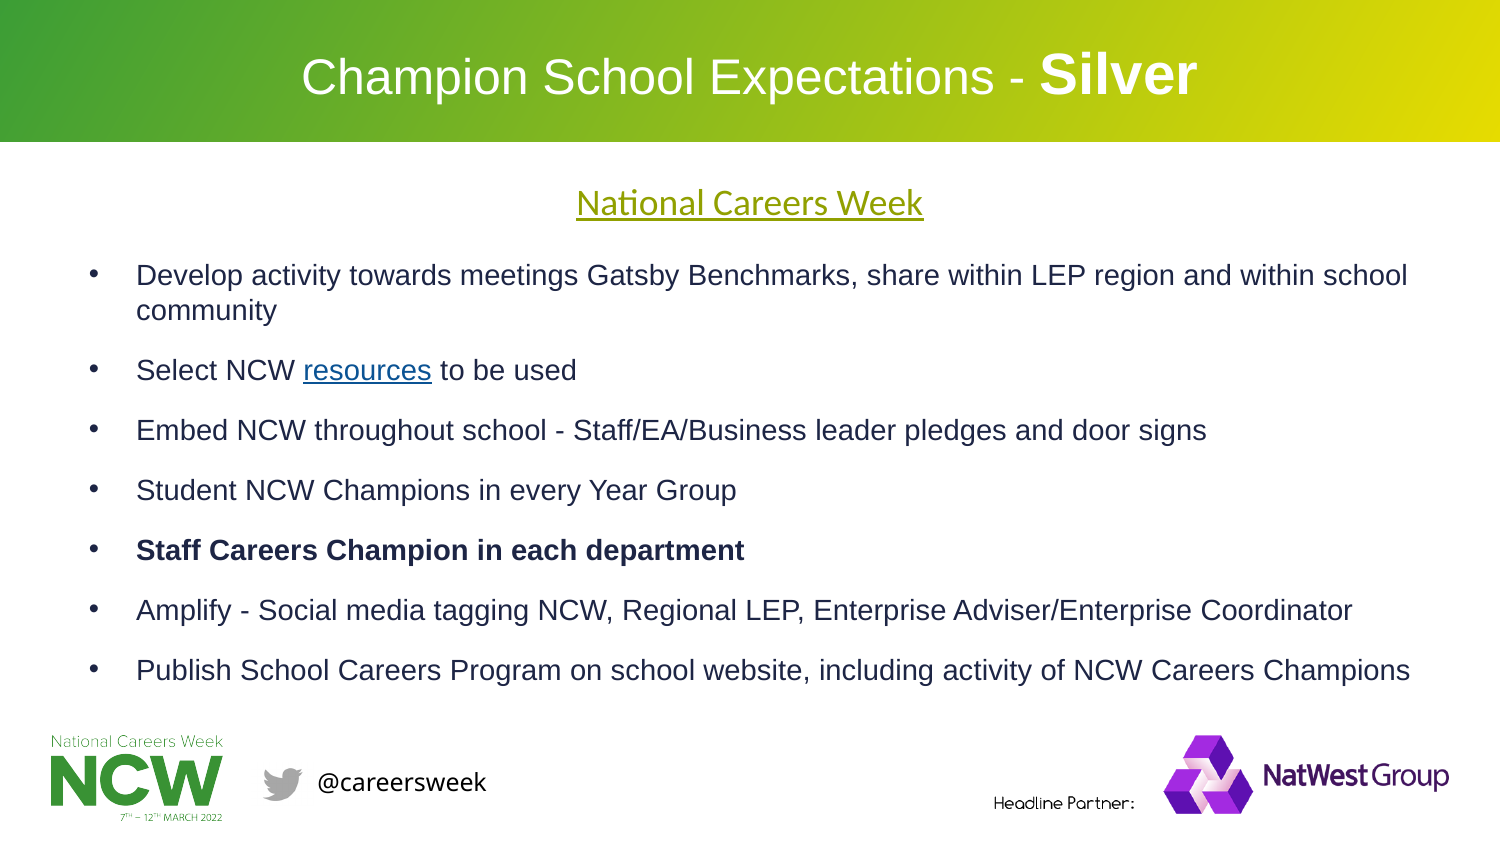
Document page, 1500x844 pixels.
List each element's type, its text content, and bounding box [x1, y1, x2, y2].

text_box National Careers Week [557, 170, 942, 231]
picture [51, 735, 223, 821]
list Develop activity towards meetings Gatsby Benchmarks, share within LEP region and within school community Select NCW resources to be used Embed NCW throughout school - Staff/EA/Business leader pledges and door signs Student NCW Champions in every Year Group Staff Careers Champion in each department Amplify - Social media tagging NCW, Regional LEP, Enterprise Adviser/Enterprise Coordinator Publish School Careers Program on school website, including activity of NCW Careers Champions [51, 241, 1449, 683]
text_box [0, 0, 1500, 142]
picture [994, 735, 1449, 814]
text_box Champion School Expectations - Silver [51, 20, 1449, 115]
